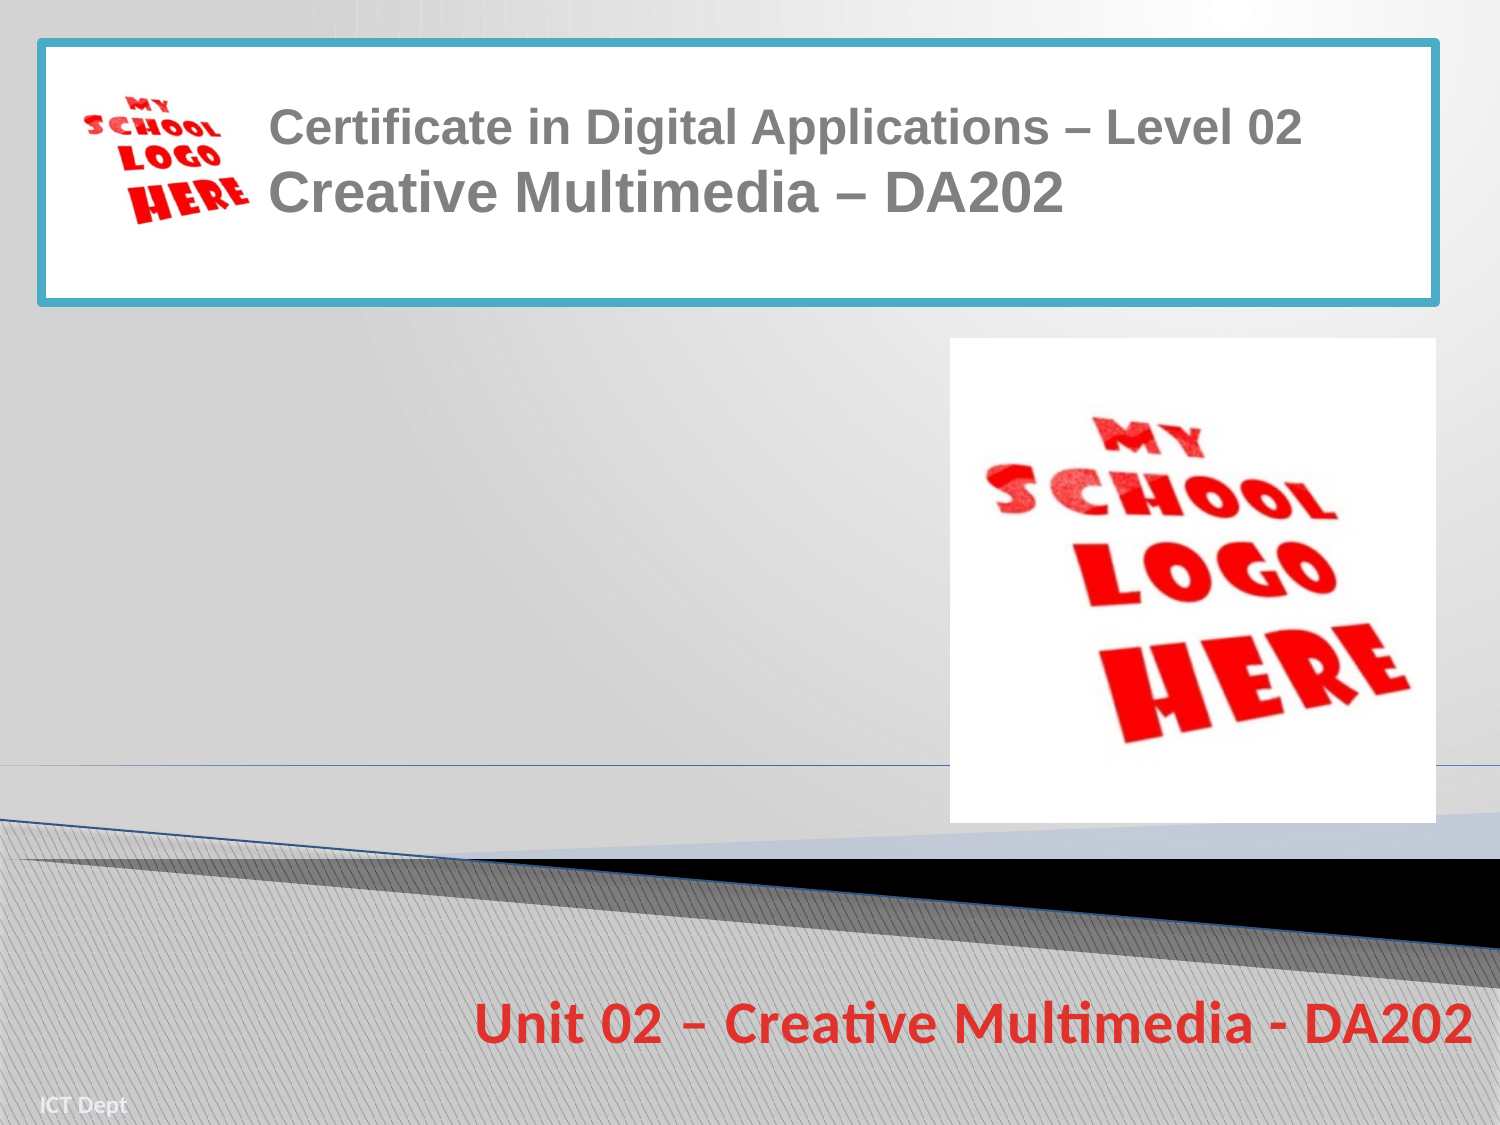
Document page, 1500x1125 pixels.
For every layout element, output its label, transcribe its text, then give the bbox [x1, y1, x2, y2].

picture [68, 65, 259, 255]
text_box Certificate in Digital Applications – Level 02 Creative Multimedia – DA202 [264, 87, 1388, 232]
picture [5, 859, 1500, 989]
picture [950, 337, 1436, 823]
subtitle Unit 02 – Creative Multimedia - DA202 [147, 975, 1495, 1103]
text_box ICT Dept [4, 1081, 164, 1125]
text_box [37, 38, 1440, 307]
